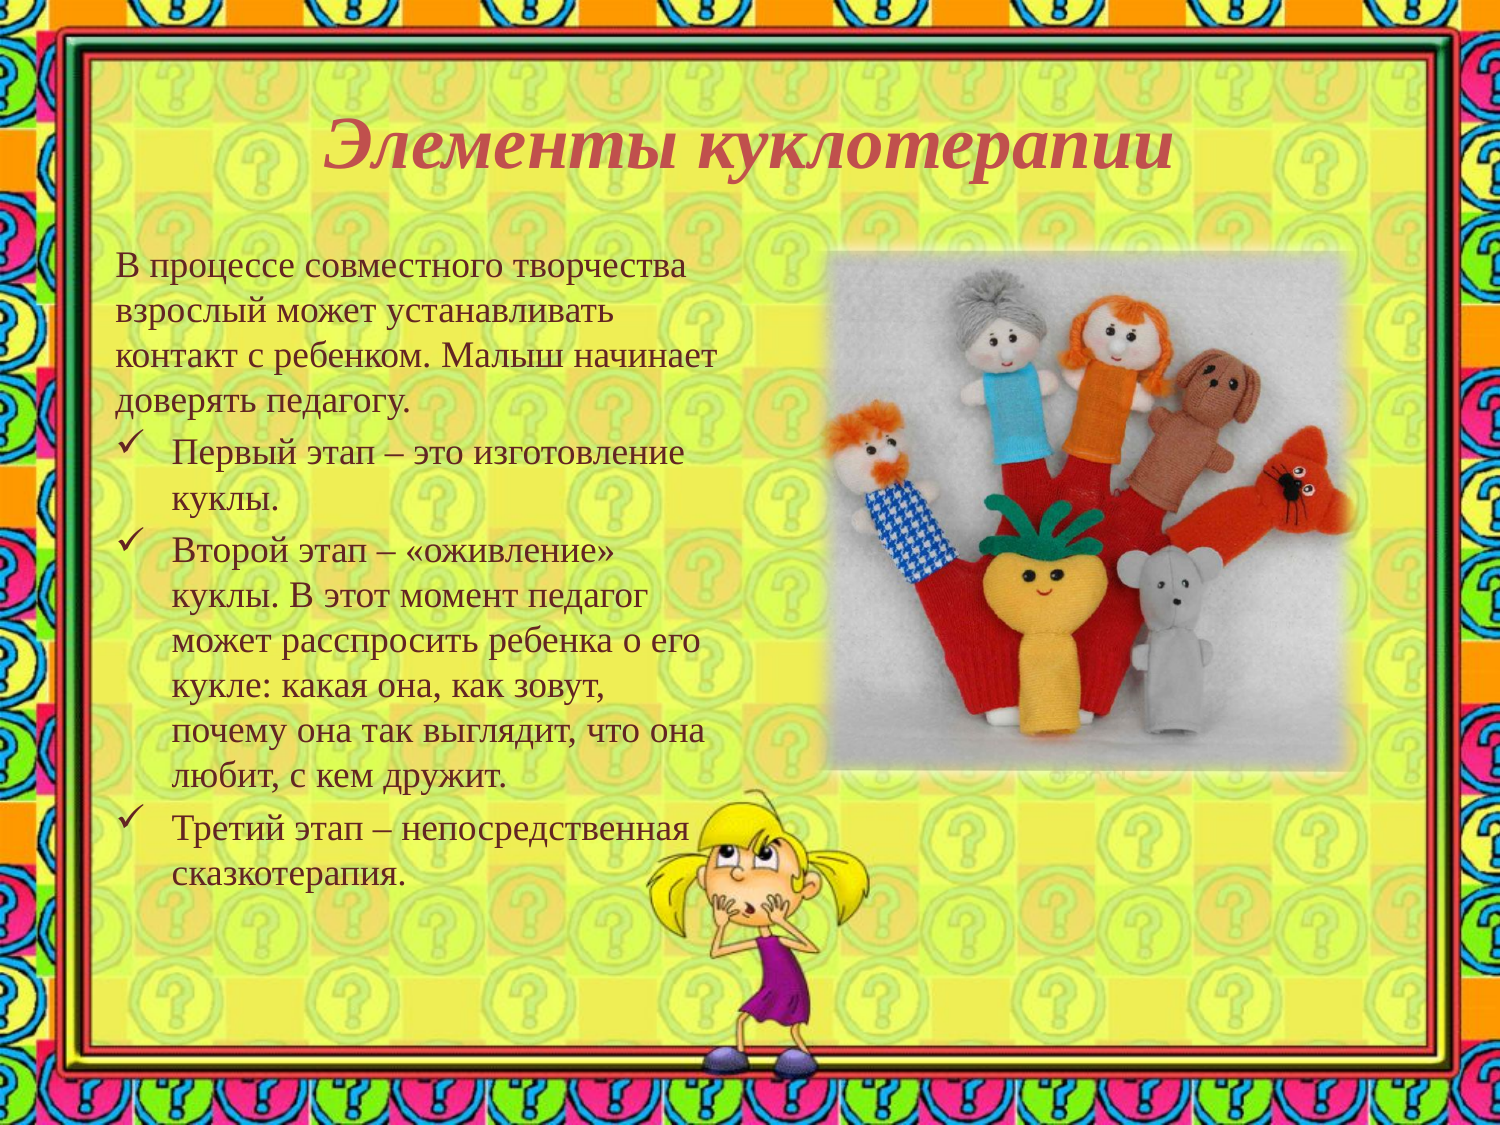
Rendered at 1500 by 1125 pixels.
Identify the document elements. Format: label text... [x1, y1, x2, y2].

picture [0, 648, 9, 665]
picture [0, 217, 7, 236]
picture [0, 0, 1500, 1125]
picture [0, 1072, 9, 1089]
picture [0, 397, 10, 413]
title Элементы куклотерапии [75, 45, 1425, 233]
list В процессе совместного творчества взрослый может устанавливать контакт с ребенком. Малыш начинает доверять педагогу. Первый этап – это изготовление куклы. Второй этап – «оживление» куклы. В этот момент педагог может расспросить ребенка о его кукле: какая она, как зовут, почему она так выглядит, что она любит, с кем дружит. Третий этап – непосредственная сказкотерапия. [100, 232, 738, 1005]
